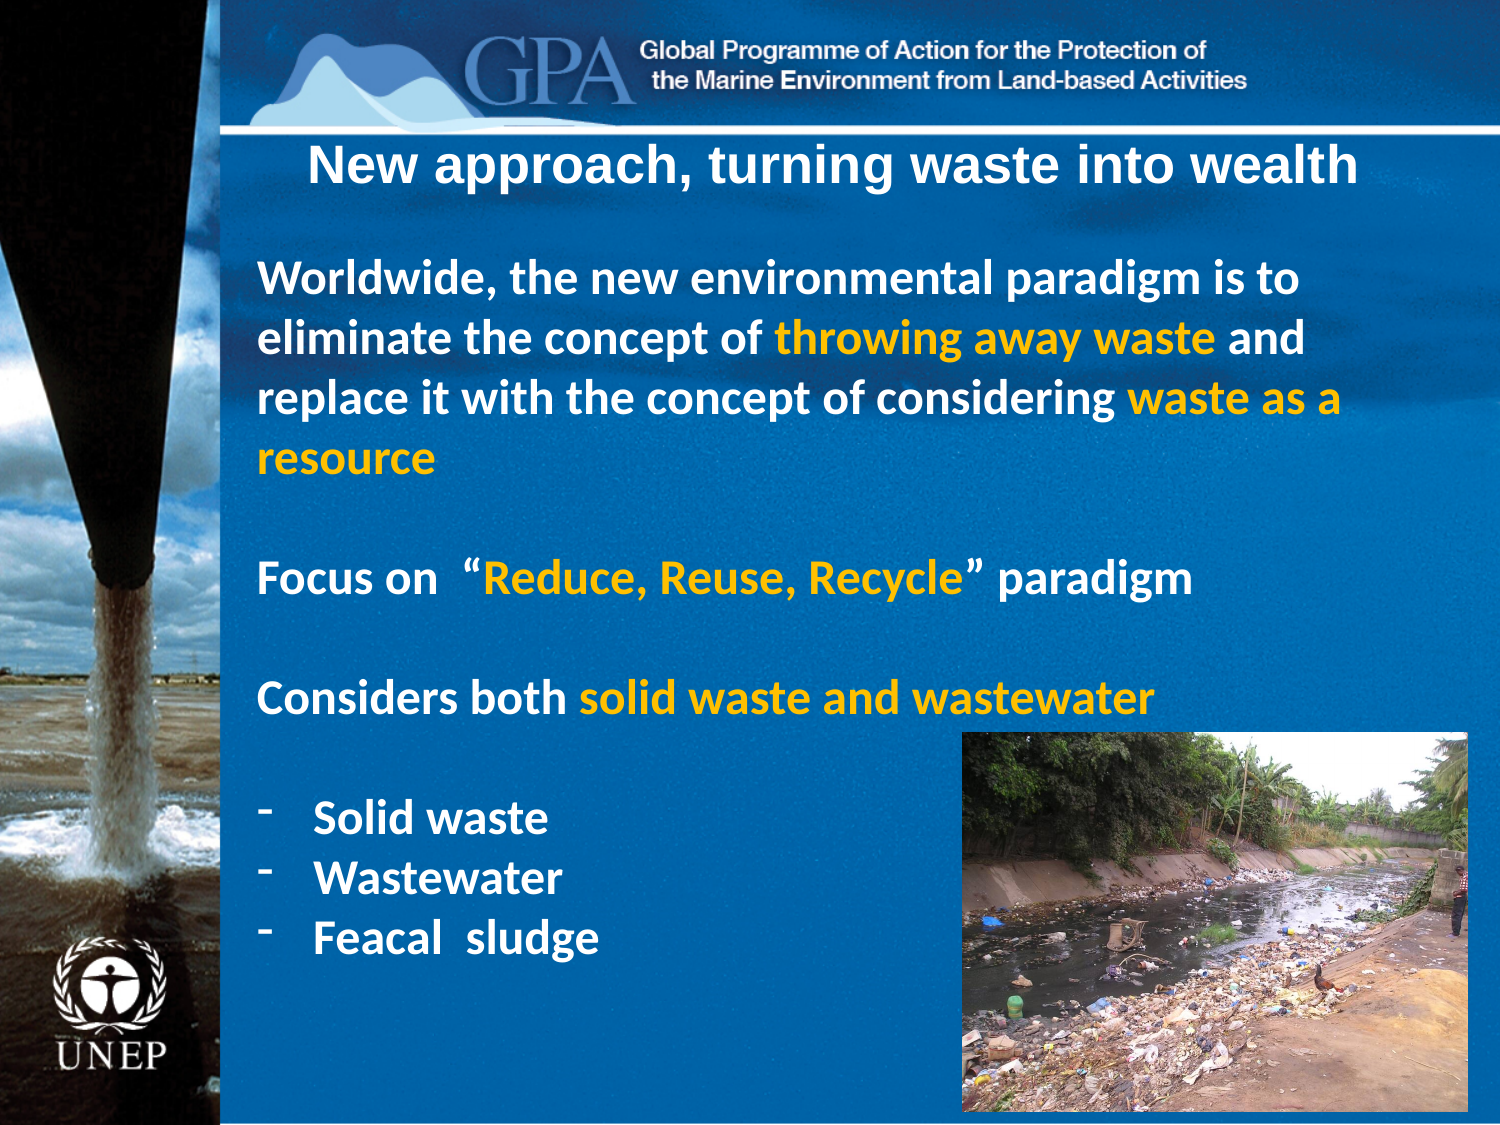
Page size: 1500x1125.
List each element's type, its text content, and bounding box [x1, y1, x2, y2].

picture [0, 0, 1500, 1125]
title New approach, turning waste into wealth [230, 121, 1438, 208]
text_box Worldwide, the new environmental paradigm is to eliminate the concept of throwing away waste and replace it with the concept of considering waste as a resource Focus on “Reduce, Reuse, Recycle” paradigm Considers both solid waste and wastewater Solid waste Wastewater Feacal sludge [242, 237, 1484, 1078]
